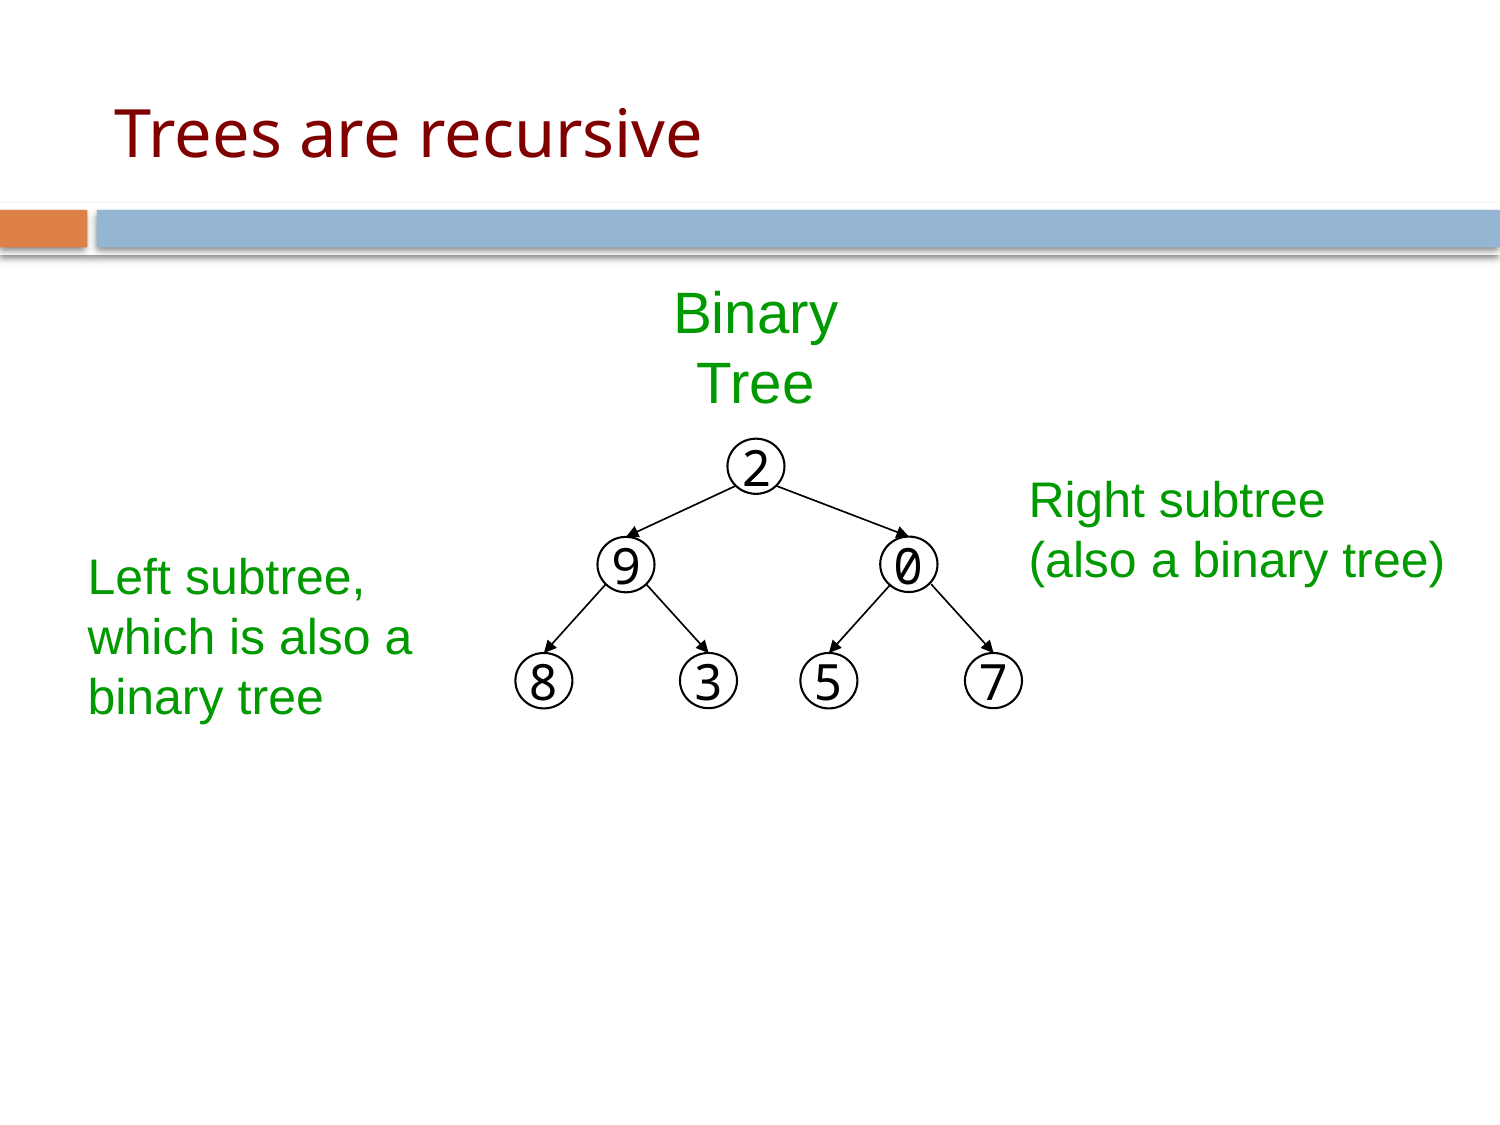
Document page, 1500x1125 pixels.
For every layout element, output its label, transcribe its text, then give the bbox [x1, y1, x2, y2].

text_box Binary Tree [600, 275, 912, 348]
text_box Left subtree, which is also a binary tree [81, 545, 550, 750]
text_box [515, 438, 1023, 709]
title Trees are recursive [99, 50, 1438, 213]
text_box Right subtree (also a binary tree) [1027, 467, 1491, 573]
